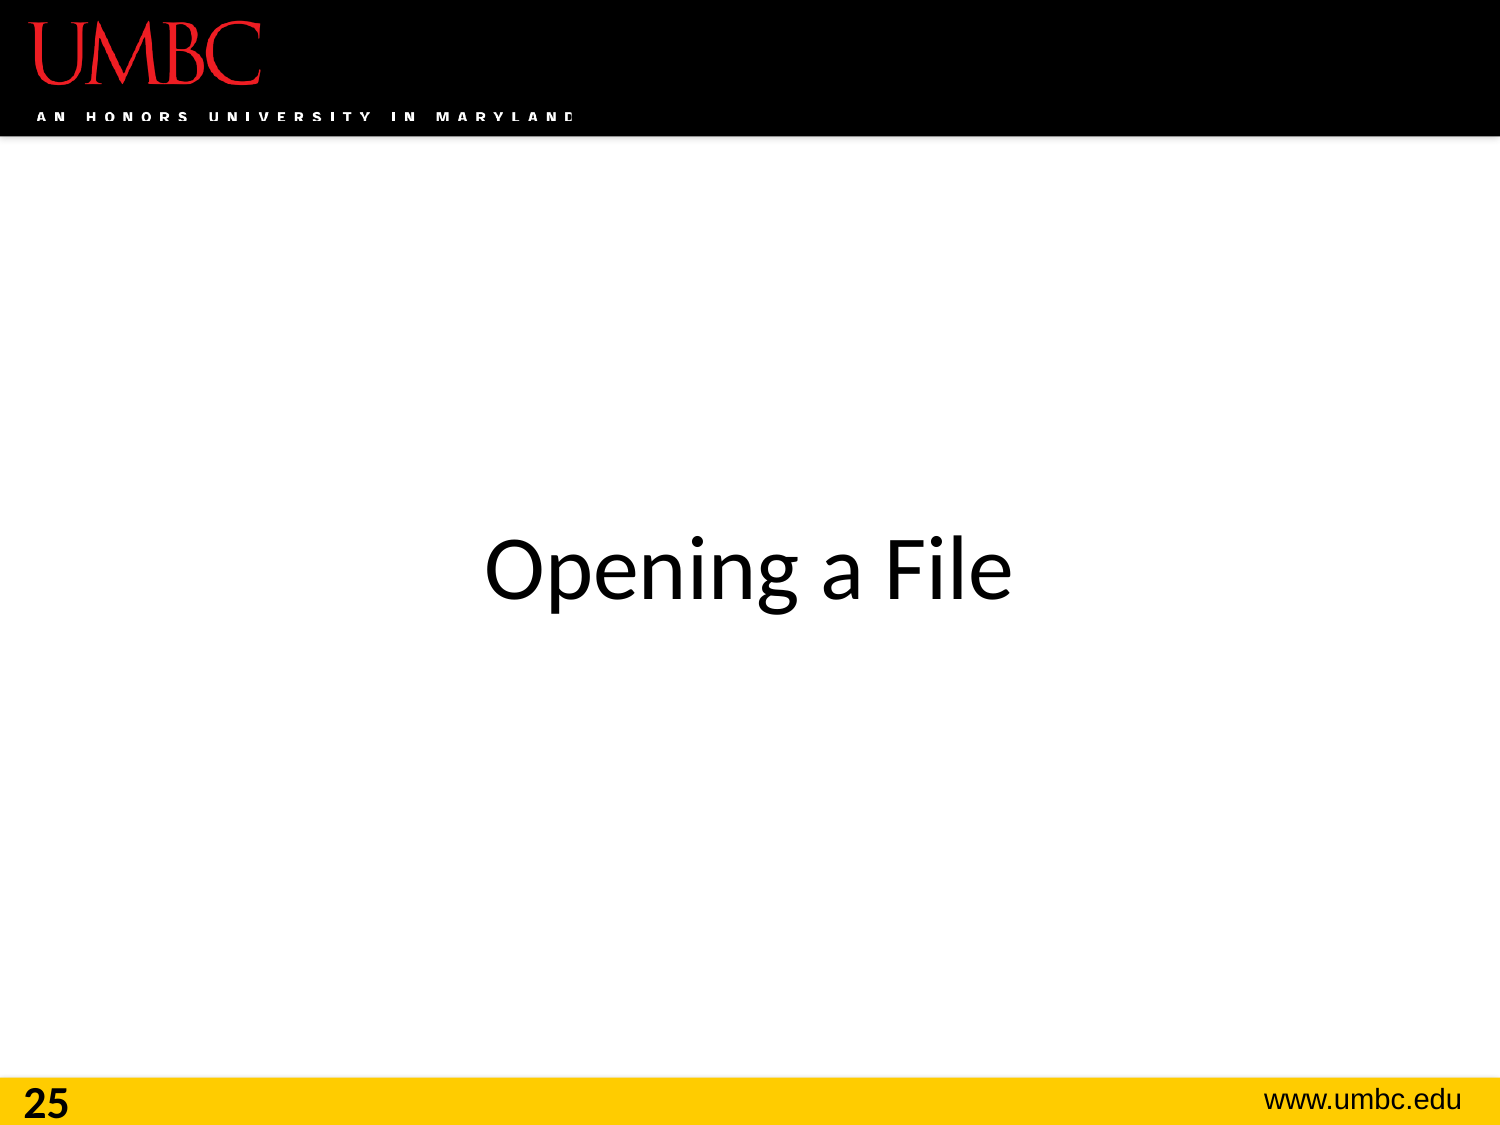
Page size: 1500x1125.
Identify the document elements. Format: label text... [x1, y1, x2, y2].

slide_number 25 [0, 1065, 94, 1125]
title Opening a File [112, 441, 1388, 683]
